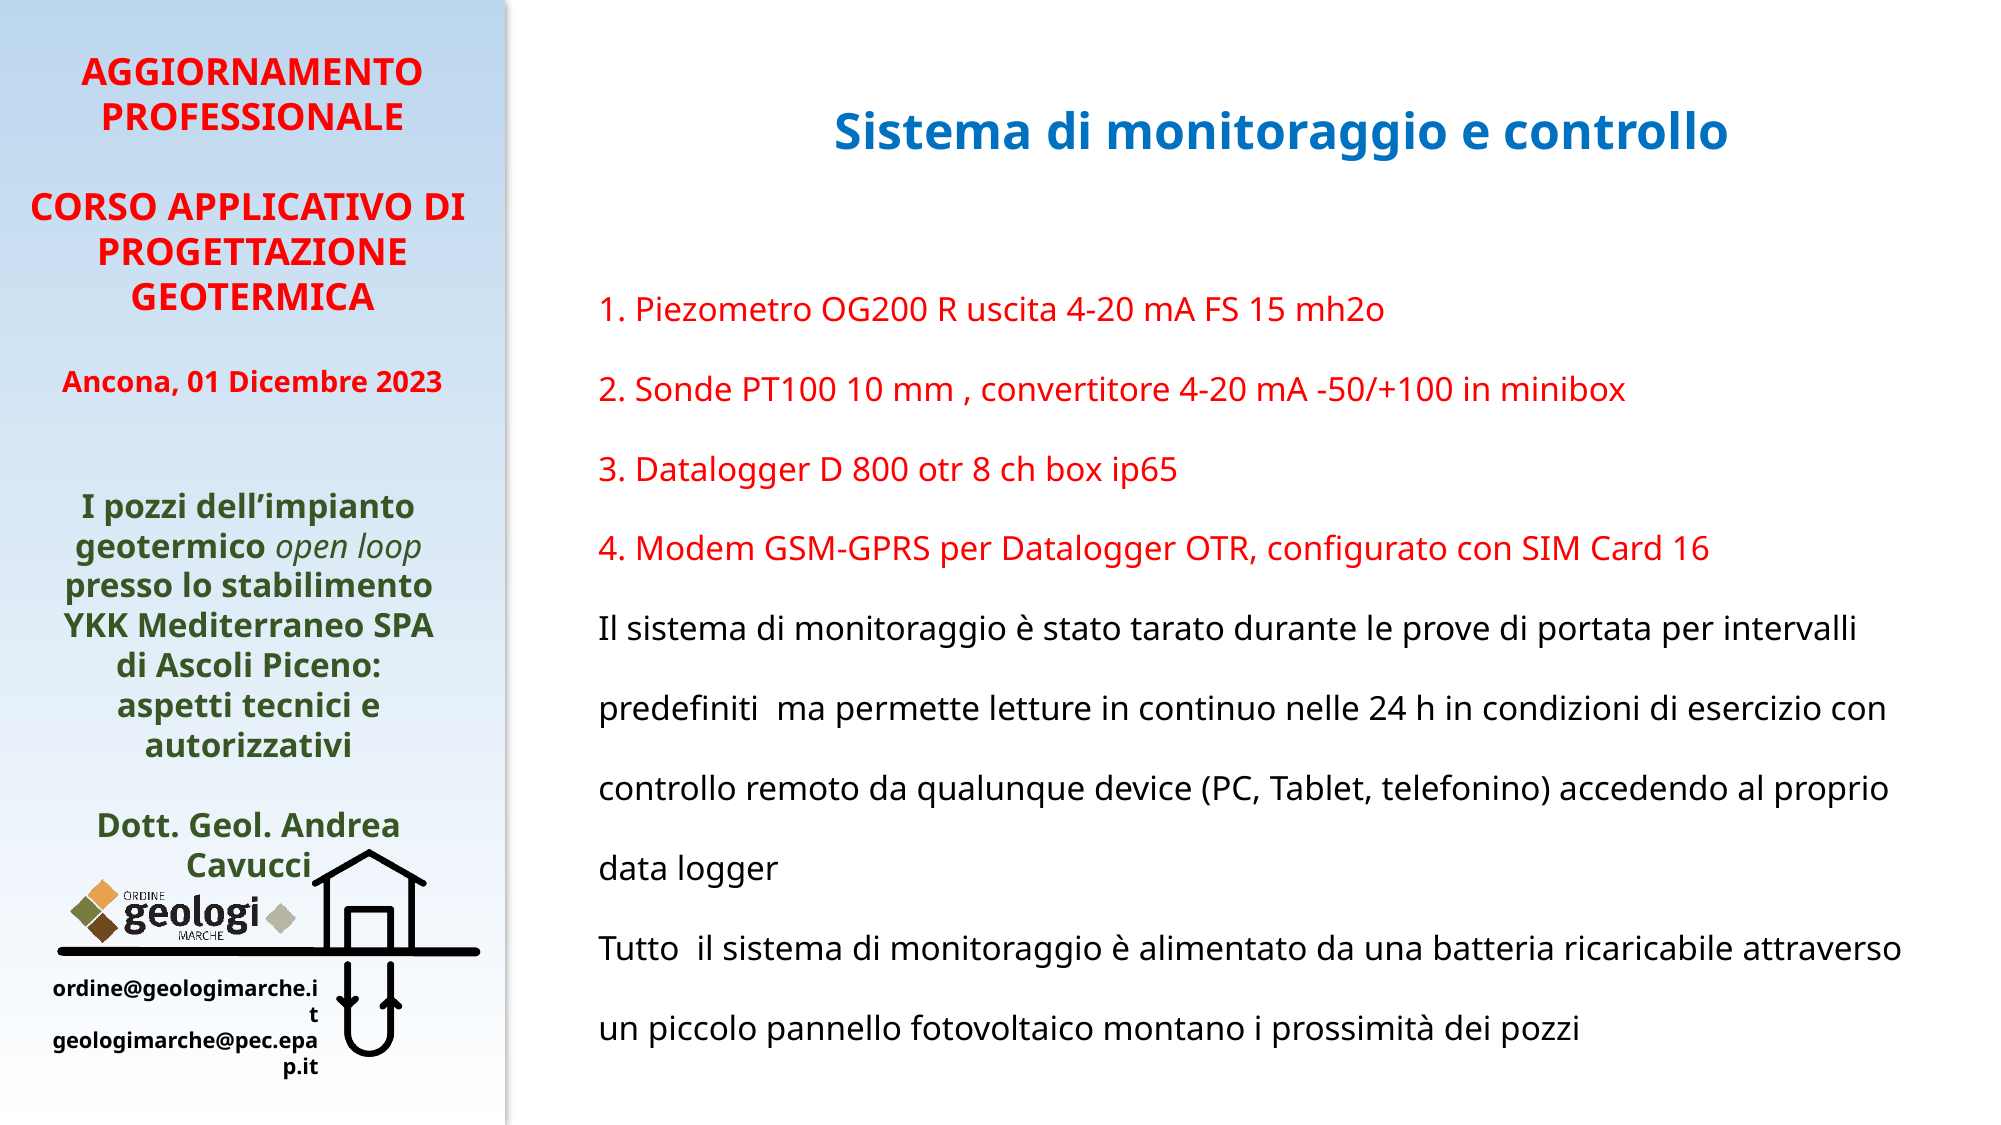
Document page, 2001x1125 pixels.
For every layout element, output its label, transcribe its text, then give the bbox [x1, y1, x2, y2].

text_box 1. Piezometro OG200 R uscita 4-20 mA FS 15 mh2o 2. Sonde PT100 10 mm , convertitore 4-20 mA -50/+100 in minibox 3. Datalogger D 800 otr 8 ch box ip65 4. Modem GSM-GPRS per Datalogger OTR, configurato con SIM Card 16 Il sistema di monitoraggio è stato tarato durante le prove di portata per intervalli predefiniti ma permette letture in continuo nelle 24 h in condizioni di esercizio con controllo remoto da qualunque device (PC, Tablet, telefonino) accedendo al proprio data logger Tutto il sistema di monitoraggio è alimentato da una batteria ricaricabile attraverso un piccolo pannello fotovoltaico montano i prossimità dei pozzi [583, 240, 1942, 1054]
text_box Sistema di monitoraggio e controllo [797, 92, 1767, 168]
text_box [0, 0, 506, 1125]
